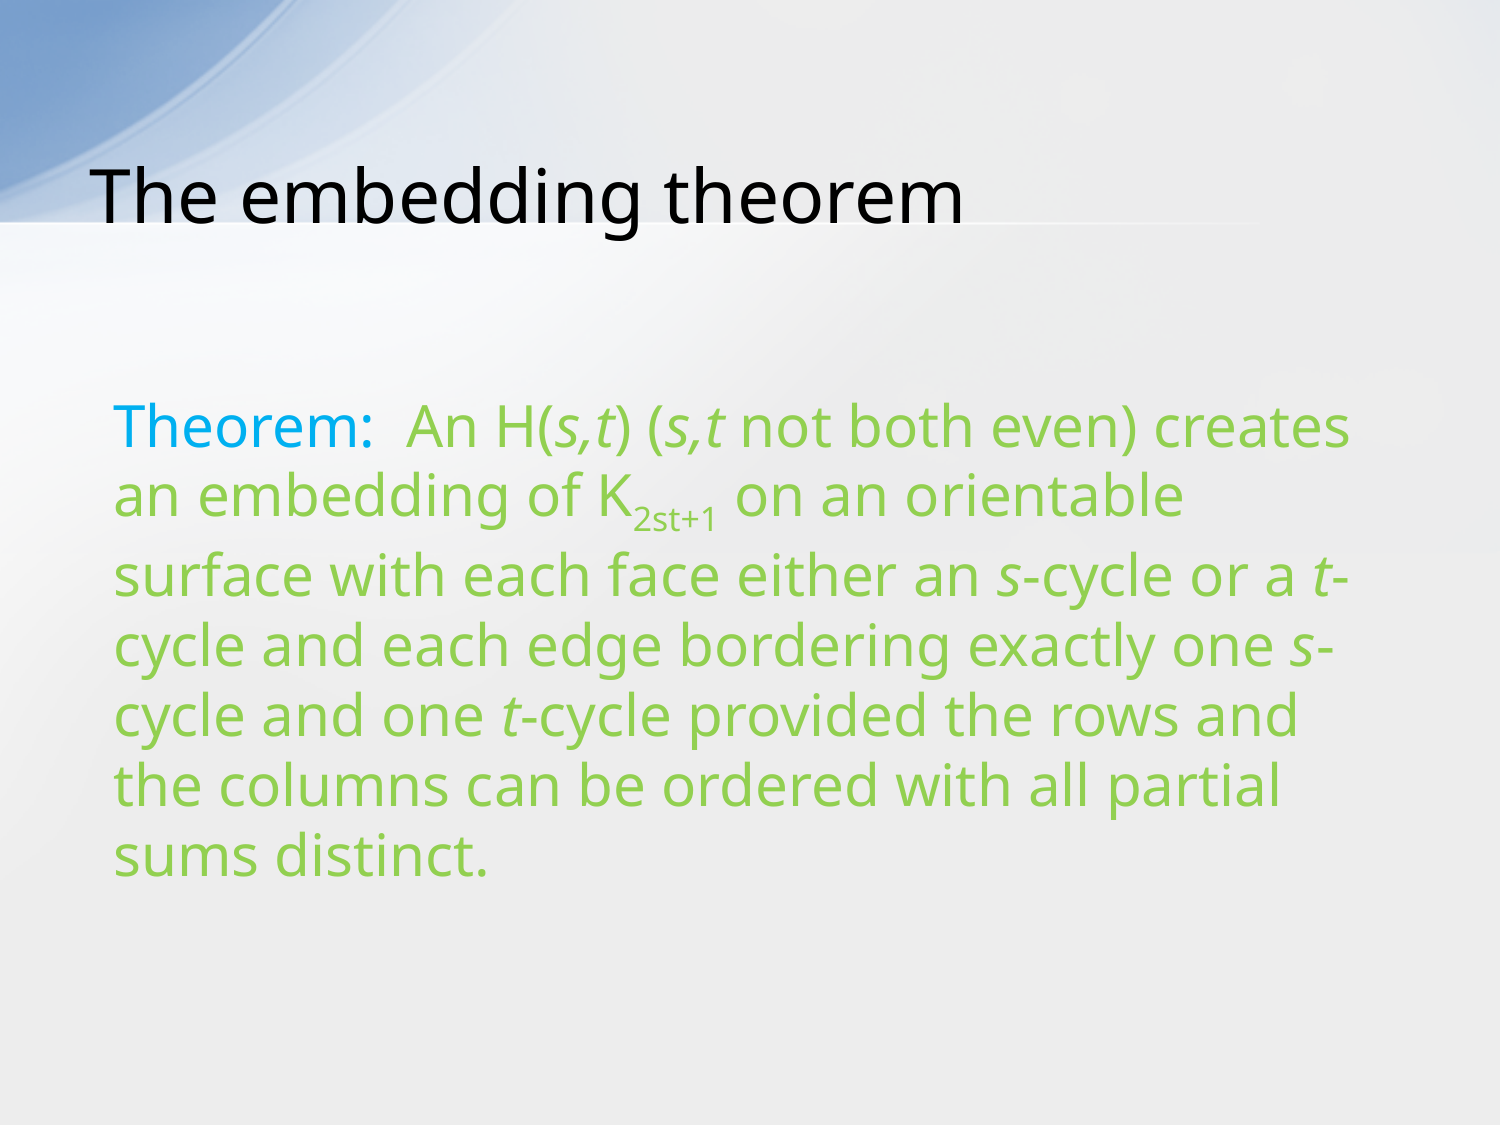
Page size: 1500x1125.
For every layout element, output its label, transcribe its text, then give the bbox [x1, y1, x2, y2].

picture [0, 0, 1500, 1125]
title The embedding theorem [75, 58, 1425, 247]
text_box Theorem: An H(s,t) (s,t not both even) creates an embedding of K2st+1 on an orientable surface with each face either an s-cycle or a t-cycle and each edge bordering exactly one s-cycle and one t-cycle provided the rows and the columns can be ordered with all partial sums distinct. [98, 381, 1377, 954]
